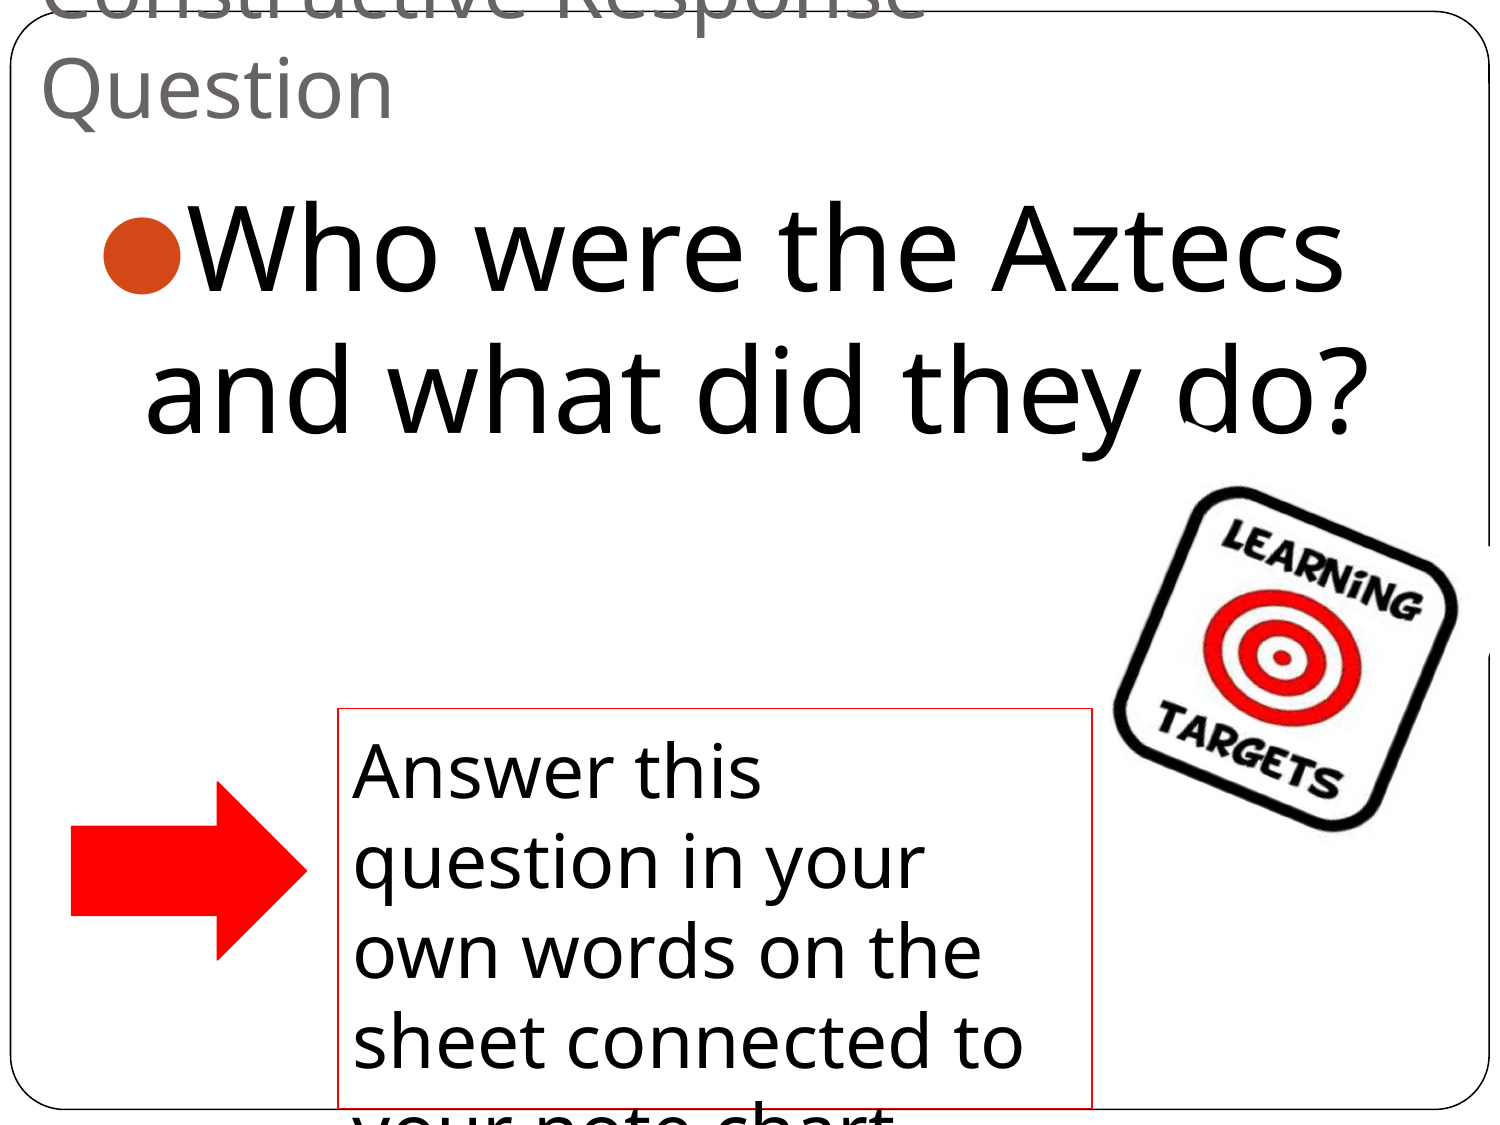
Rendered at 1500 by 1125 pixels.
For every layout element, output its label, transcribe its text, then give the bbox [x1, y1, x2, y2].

title Constructive Response Question [24, 52, 1325, 151]
text_box [71, 781, 307, 960]
list Who were the Aztecs and what did they do? [83, 164, 1434, 960]
text_box Answer this question in your own words on the sheet connected to your note chart [337, 708, 1093, 1109]
picture [1068, 422, 1500, 897]
